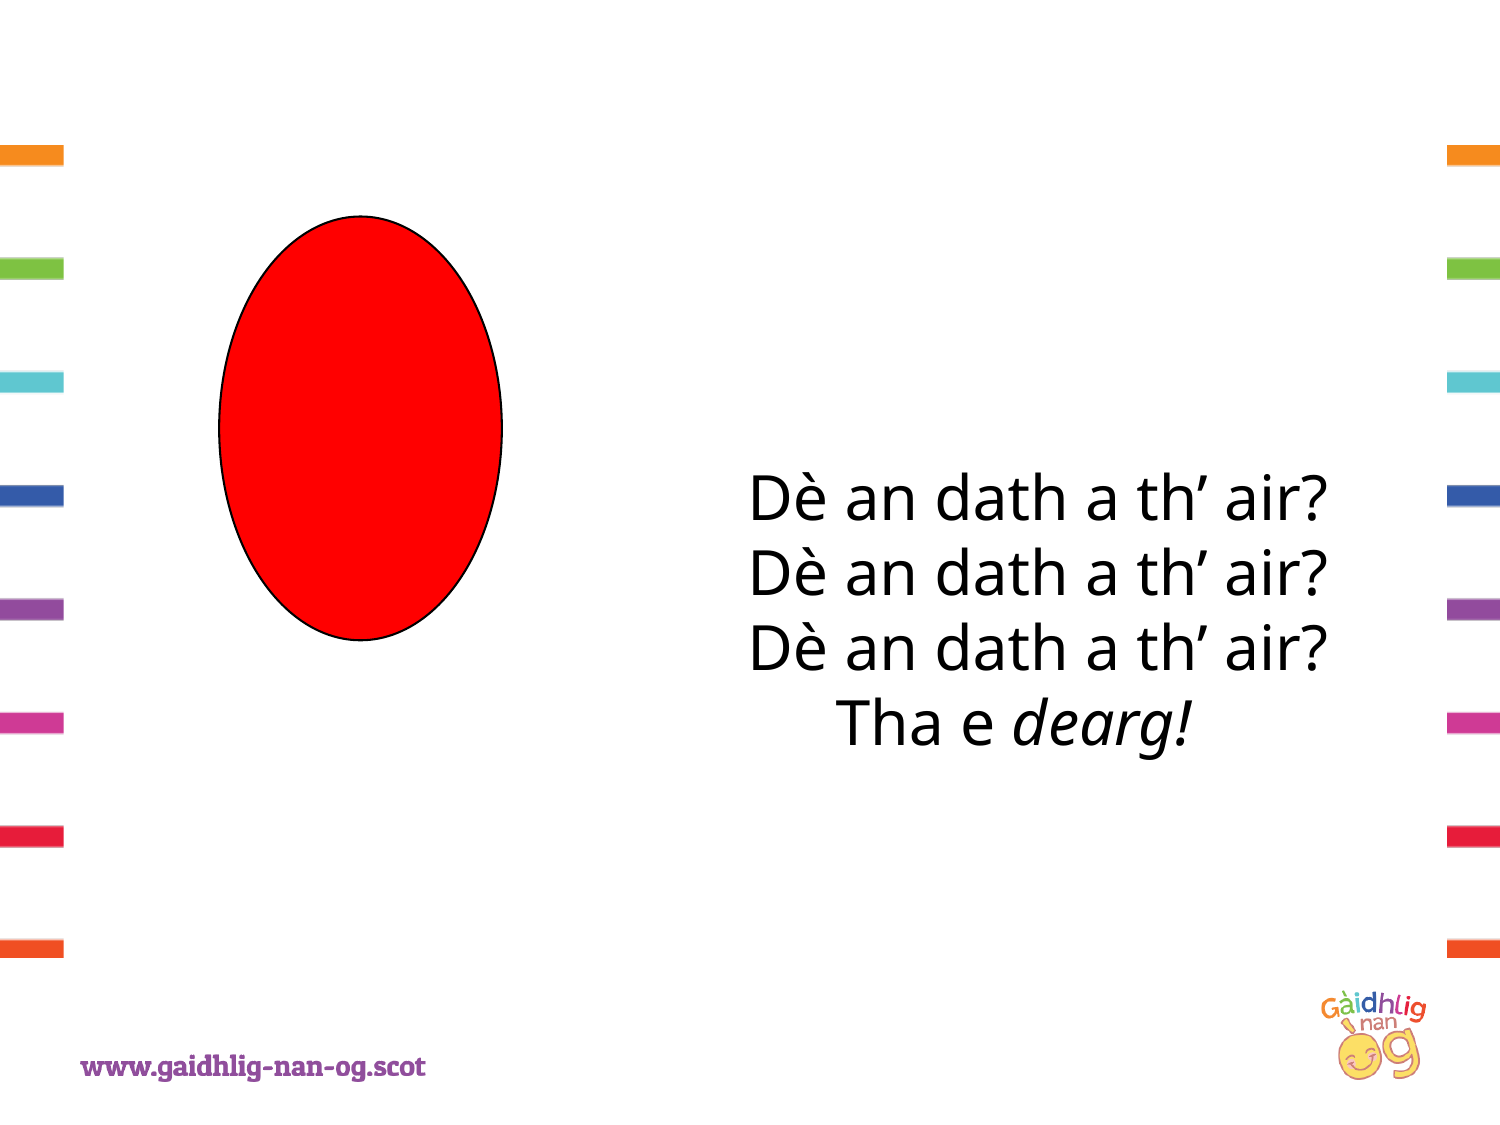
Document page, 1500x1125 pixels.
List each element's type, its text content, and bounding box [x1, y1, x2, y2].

picture [63, 979, 1437, 1093]
text_box [218, 215, 503, 642]
text_box Dè an dath a th’ air? Dè an dath a th’ air? Dè an dath a th’ air? Tha e dearg! [549, 450, 1500, 766]
